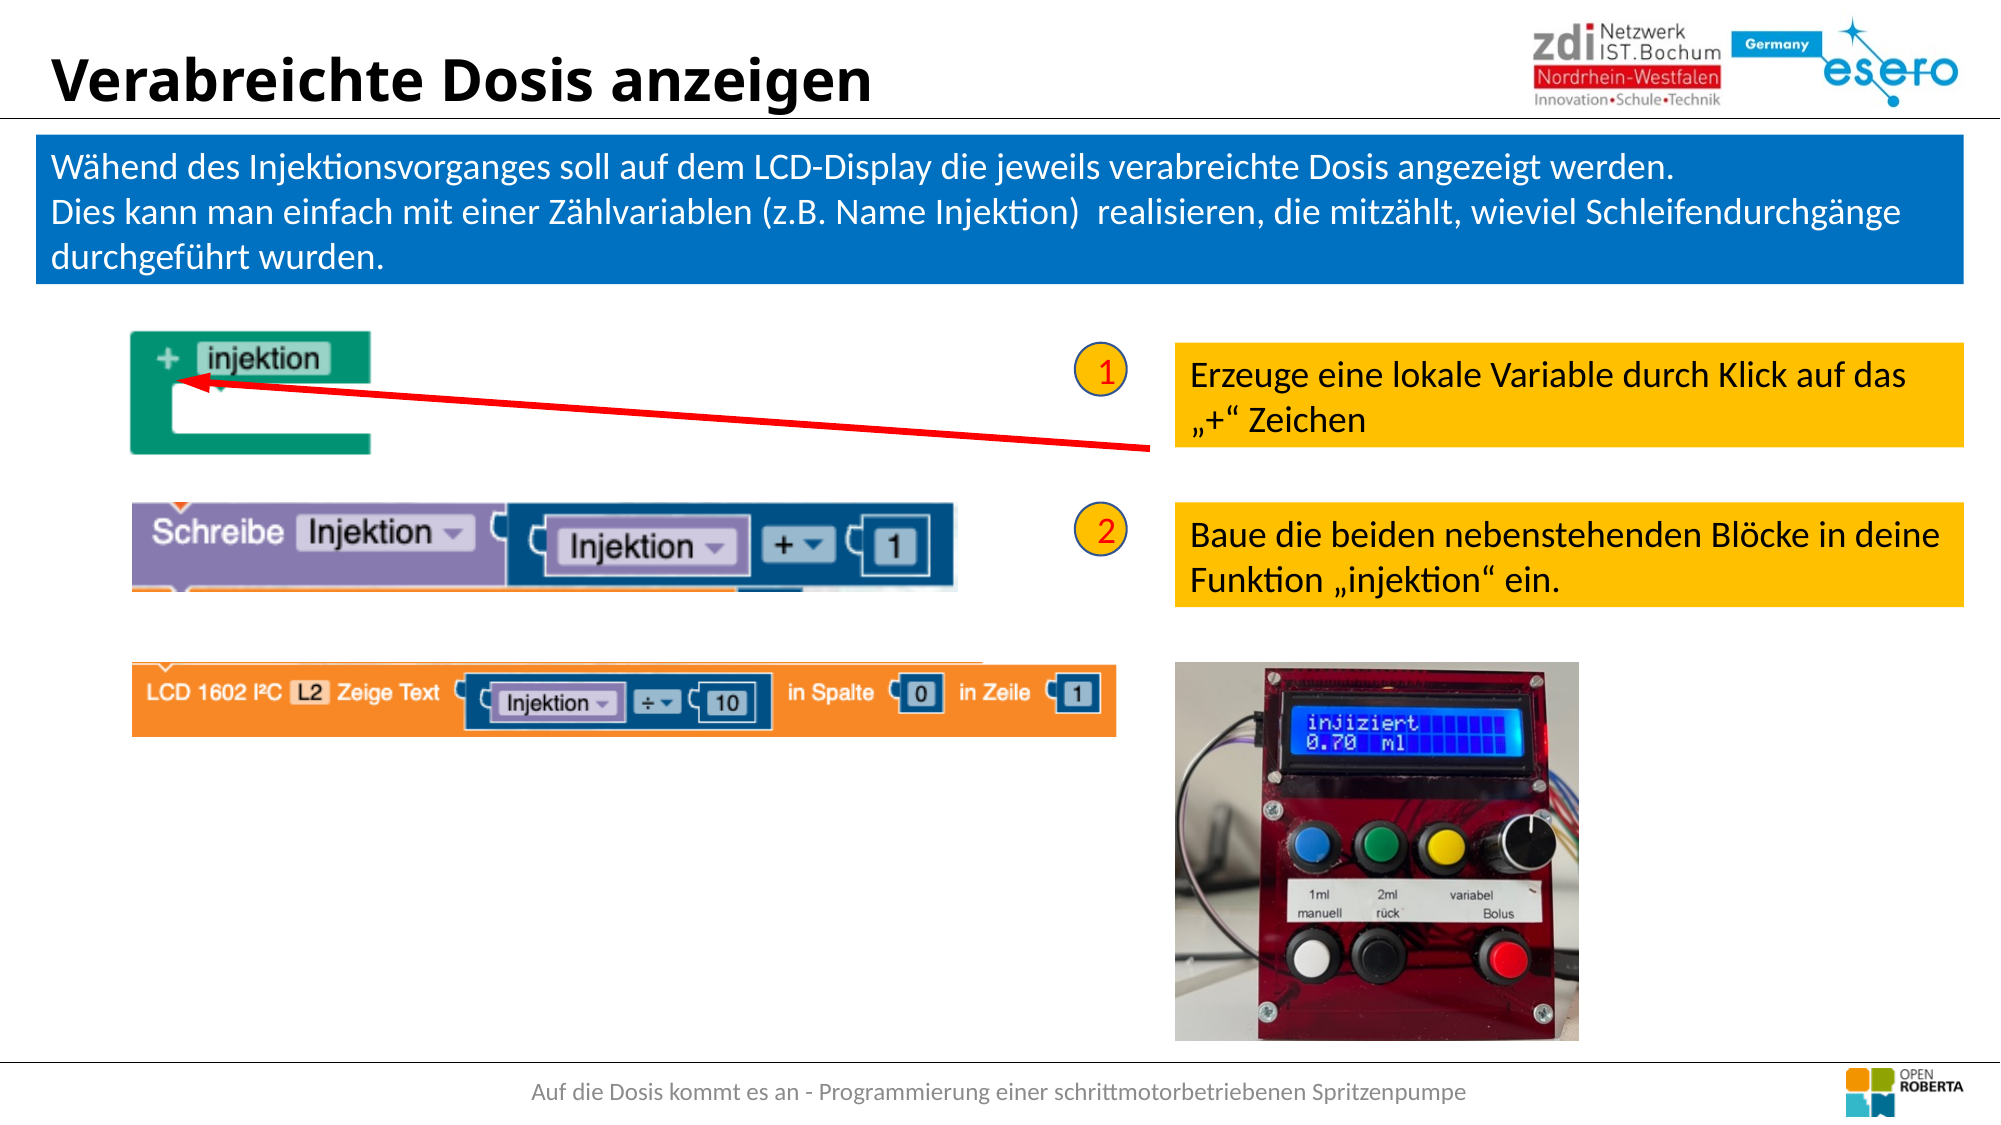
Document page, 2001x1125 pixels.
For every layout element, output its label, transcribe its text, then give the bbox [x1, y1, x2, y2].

picture [1175, 662, 1579, 1041]
picture [112, 313, 388, 478]
picture [132, 662, 1118, 737]
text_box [176, 380, 1150, 449]
picture [1532, 11, 1964, 111]
picture [132, 502, 958, 593]
text_box Baue die beiden nebenstehenden Blöcke in deine Funktion „injektion“ ein. [1175, 502, 1964, 608]
text_box 2 [1073, 501, 1128, 557]
text_box 1 [1073, 341, 1128, 380]
text_box Wähend des Injektionsvorganges soll auf dem LCD-Display die jeweils verabreichte Dosis angezeigt werden. Dies kann man einfach mit einer Zählvariablen (z.B. Name Injektion) realisieren, die mitzählt, wieviel Schleifendurchgänge durchgeführt wurden. [36, 134, 1964, 285]
picture [1846, 1068, 1964, 1117]
text_box Erzeuge eine lokale Variable durch Klick auf das „+“ Zeichen [1175, 342, 1964, 448]
title Verabreichte Dosis anzeigen [36, 24, 1481, 134]
